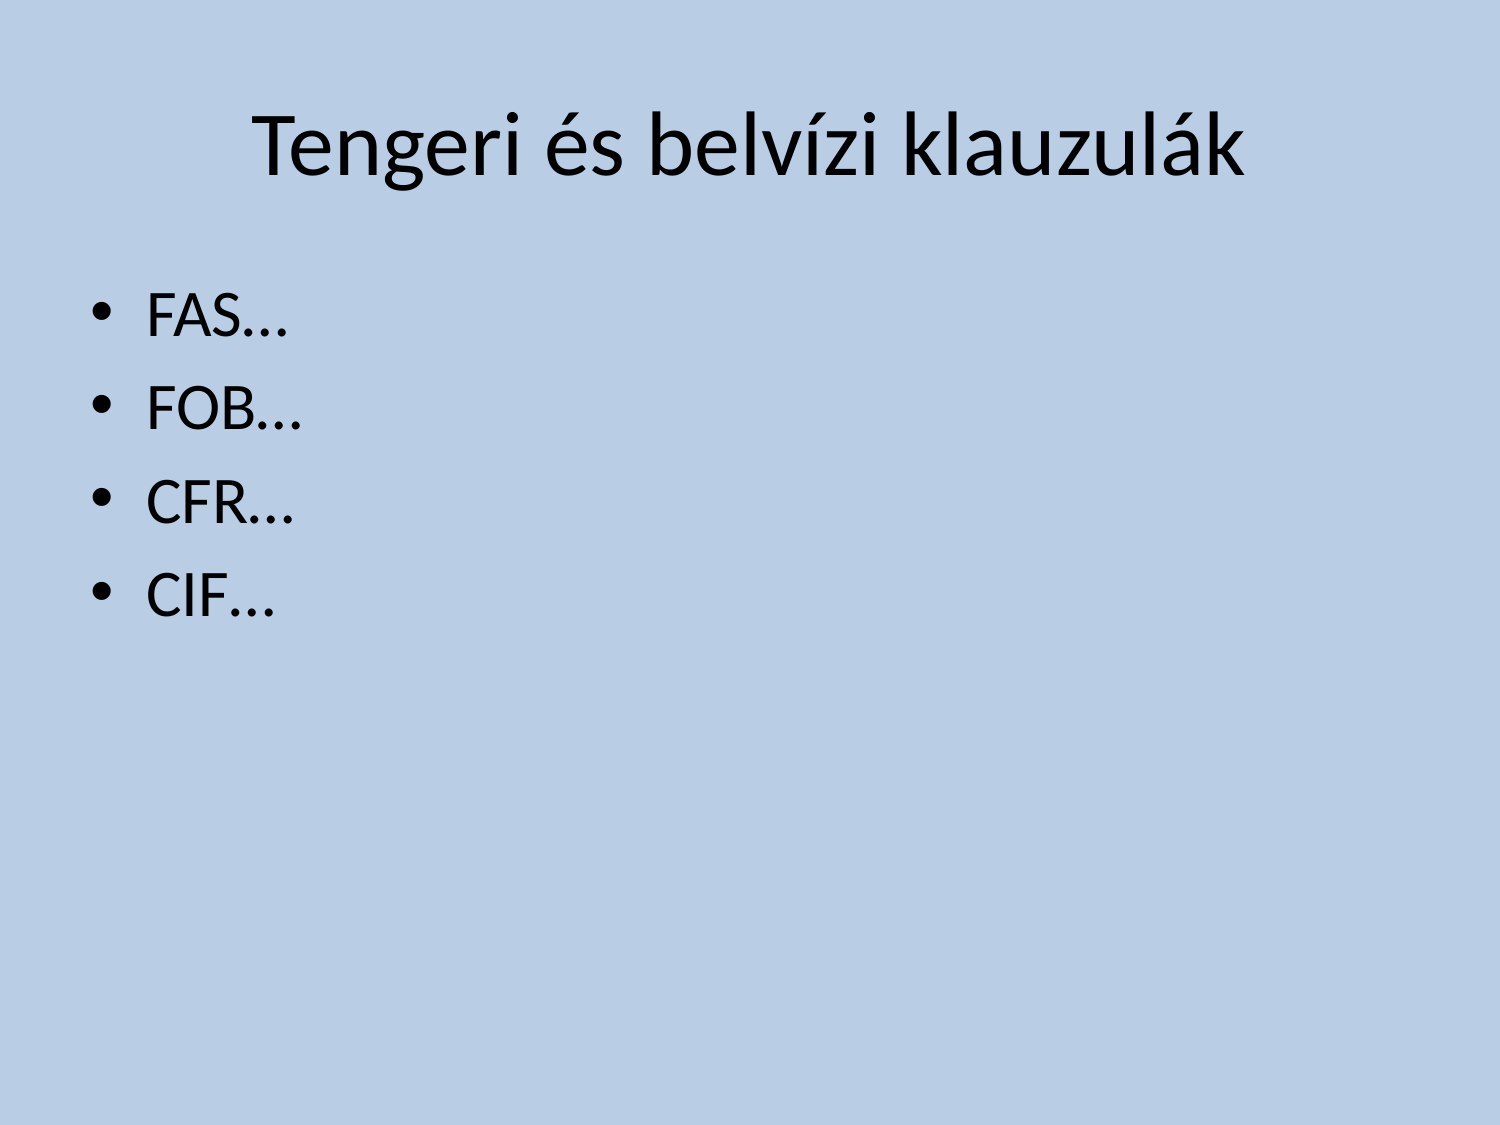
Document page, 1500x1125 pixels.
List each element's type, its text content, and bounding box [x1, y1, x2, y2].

title Tengeri és belvízi klauzulák [75, 45, 1425, 233]
list FAS… FOB… CFR… CIF… [75, 262, 1425, 1005]
